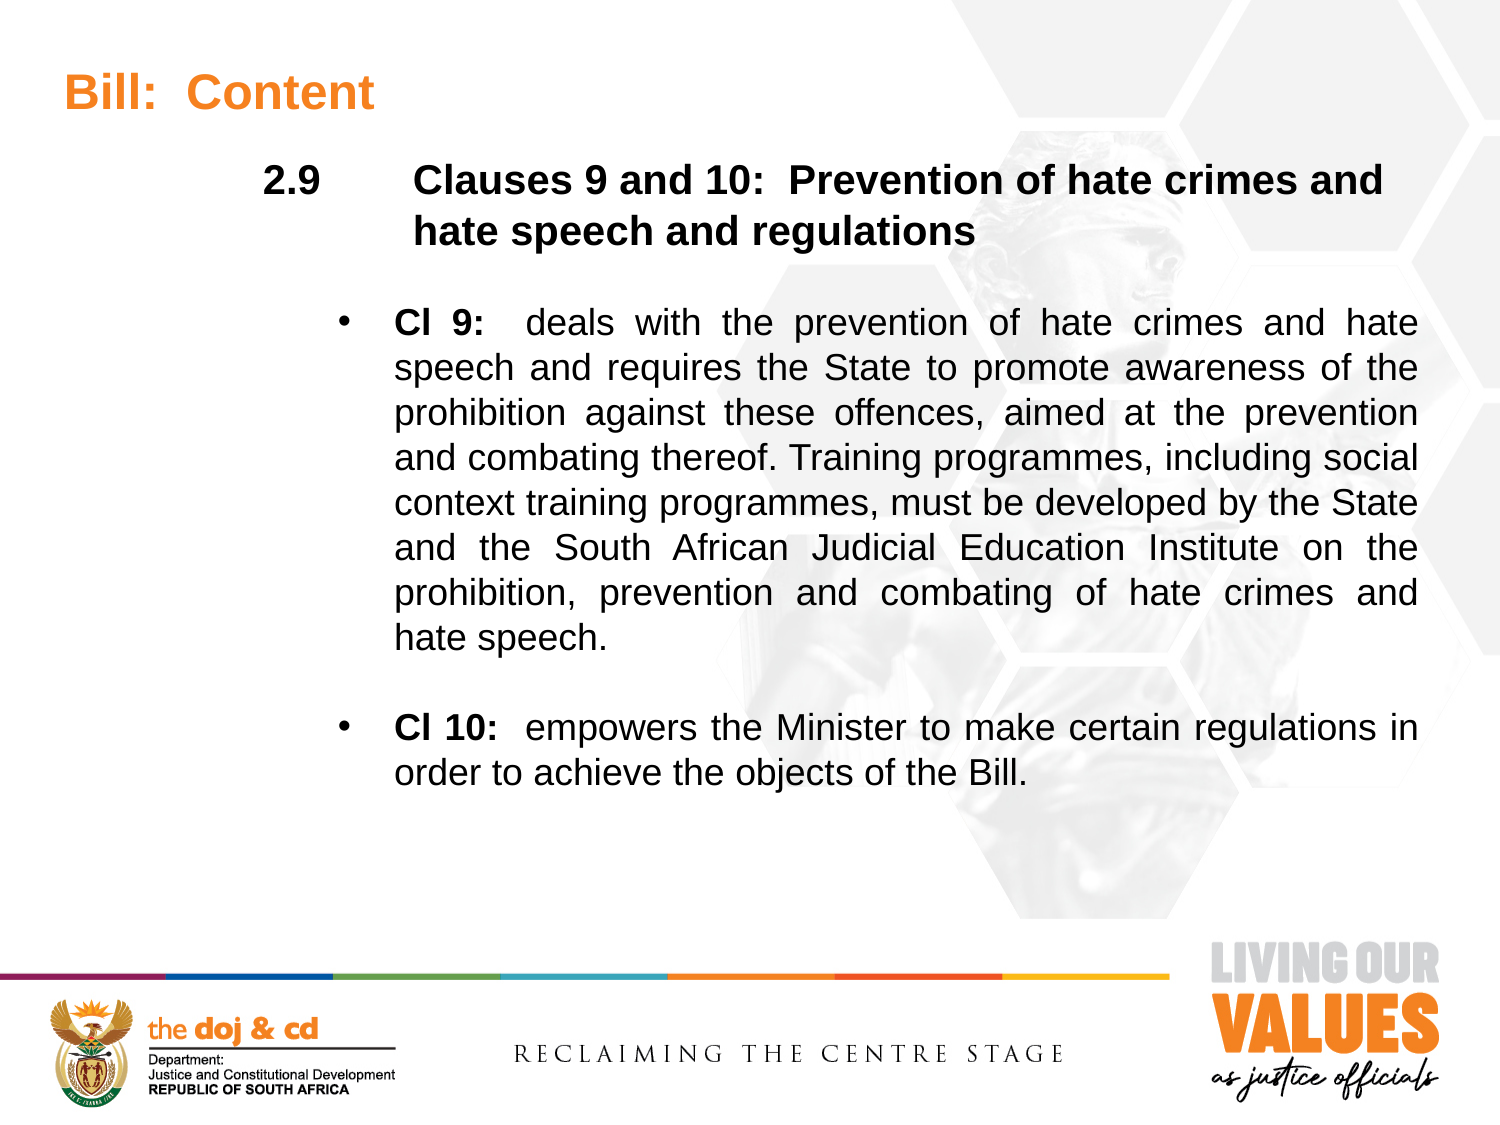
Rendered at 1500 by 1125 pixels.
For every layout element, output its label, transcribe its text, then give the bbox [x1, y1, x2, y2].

text_box Bill: Content [49, 52, 1154, 128]
picture [0, 0, 1500, 1125]
text_box 2.9 Clauses 9 and 10: Prevention of hate crimes and hate speech and regulations Cl 9: deals with the prevention of hate crimes and hate speech and requires the State to promote awareness of the prohibition against these offences, aimed at the prevention and combating thereof. Training programmes, including social context training programmes, must be developed by the State and the South African Judicial Education Institute on the prohibition, prevention and combating of hate crimes and hate speech. Cl 10: empowers the Minister to make certain regulations in order to achieve the objects of the Bill. [50, 145, 1434, 1001]
